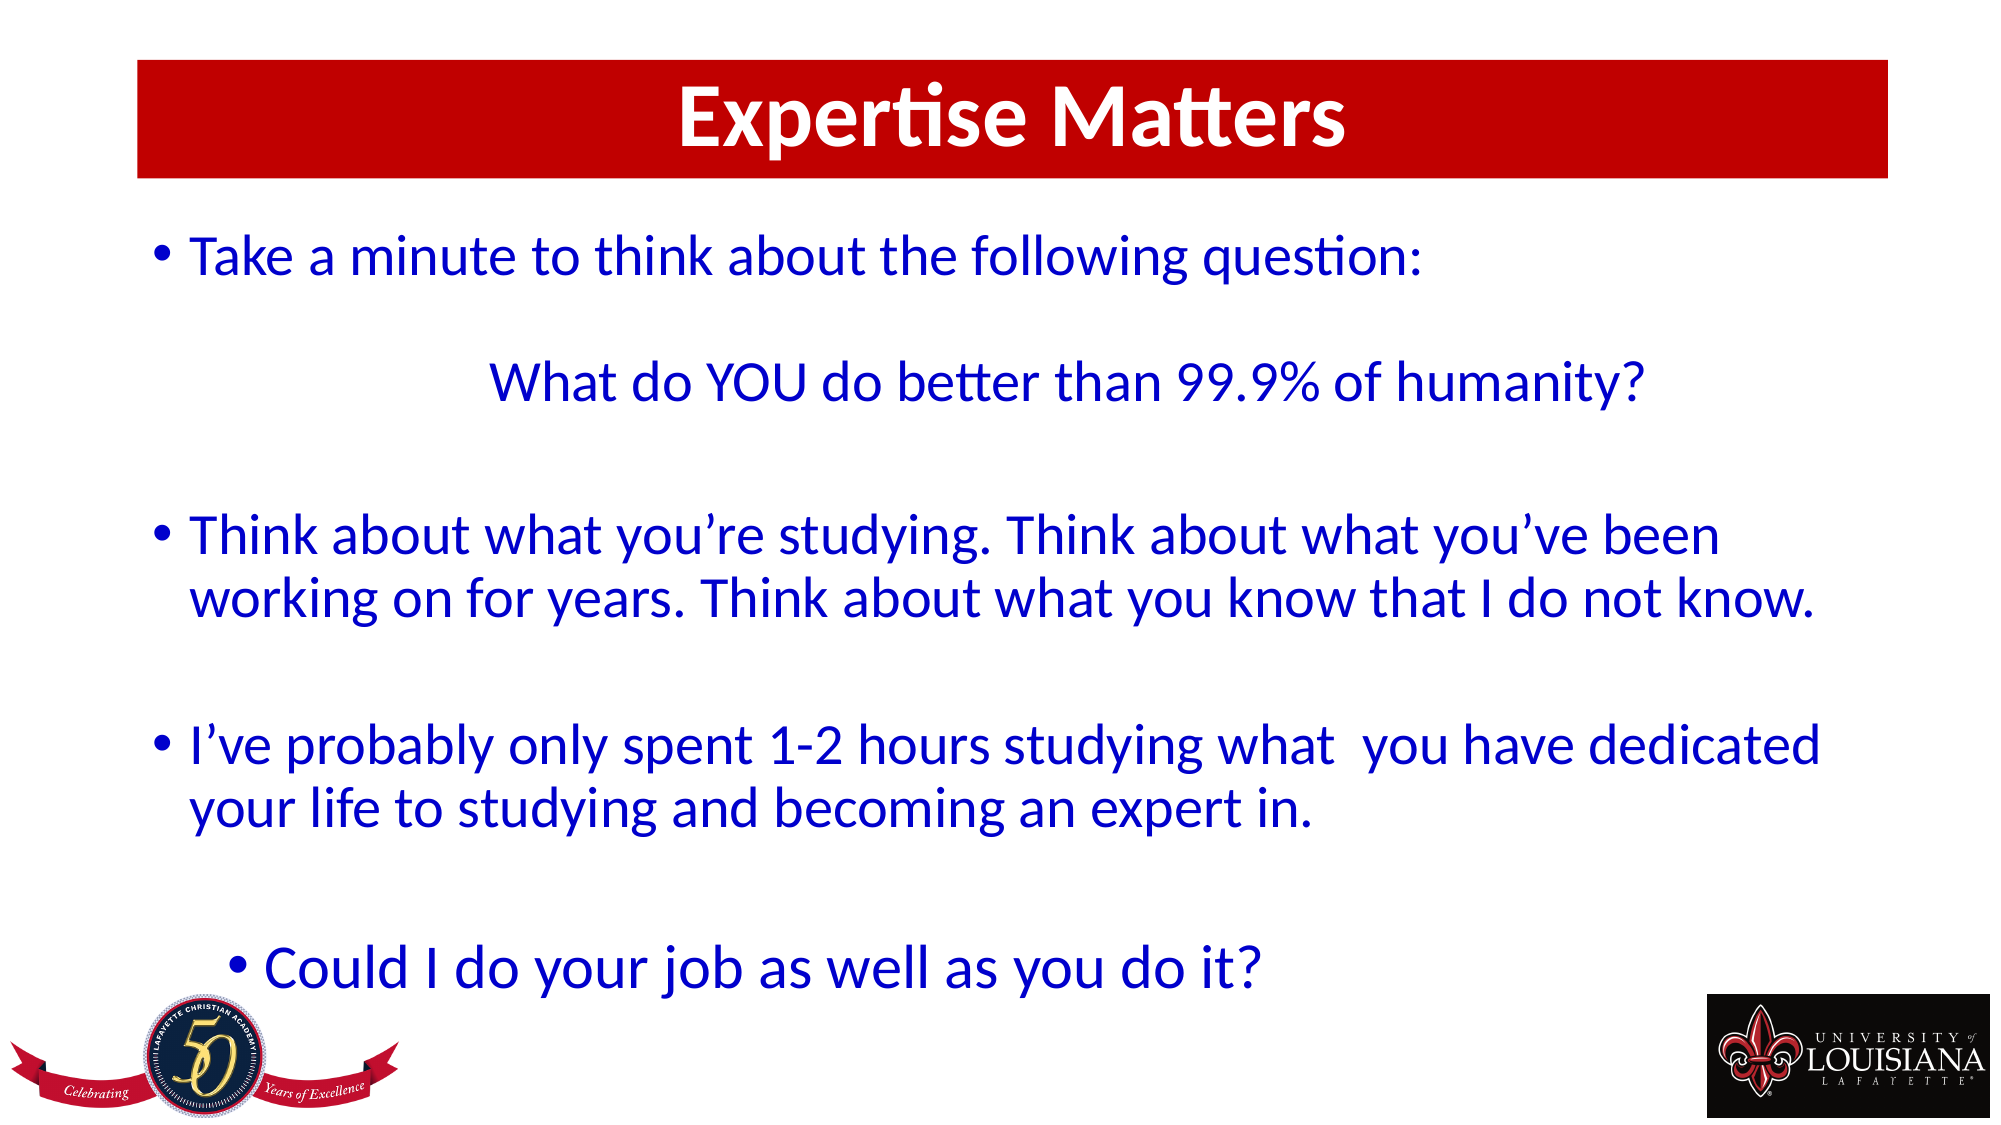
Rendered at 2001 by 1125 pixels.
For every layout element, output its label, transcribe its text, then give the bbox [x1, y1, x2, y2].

text_box Expertise Matters [137, 59, 1888, 179]
picture [1707, 994, 1990, 1118]
picture [10, 994, 399, 1118]
text_box Take a minute to think about the following question: What do YOU do better than 99.9% of humanity? Think about what you’re studying. Think about what you’ve been working on for years. Think about what you know that I do not know. I’ve probably only spent 1-2 hours studying what you have dedicated your life to studying and becoming an expert in. Could I do your job as well as you do it? [137, 217, 1863, 1014]
